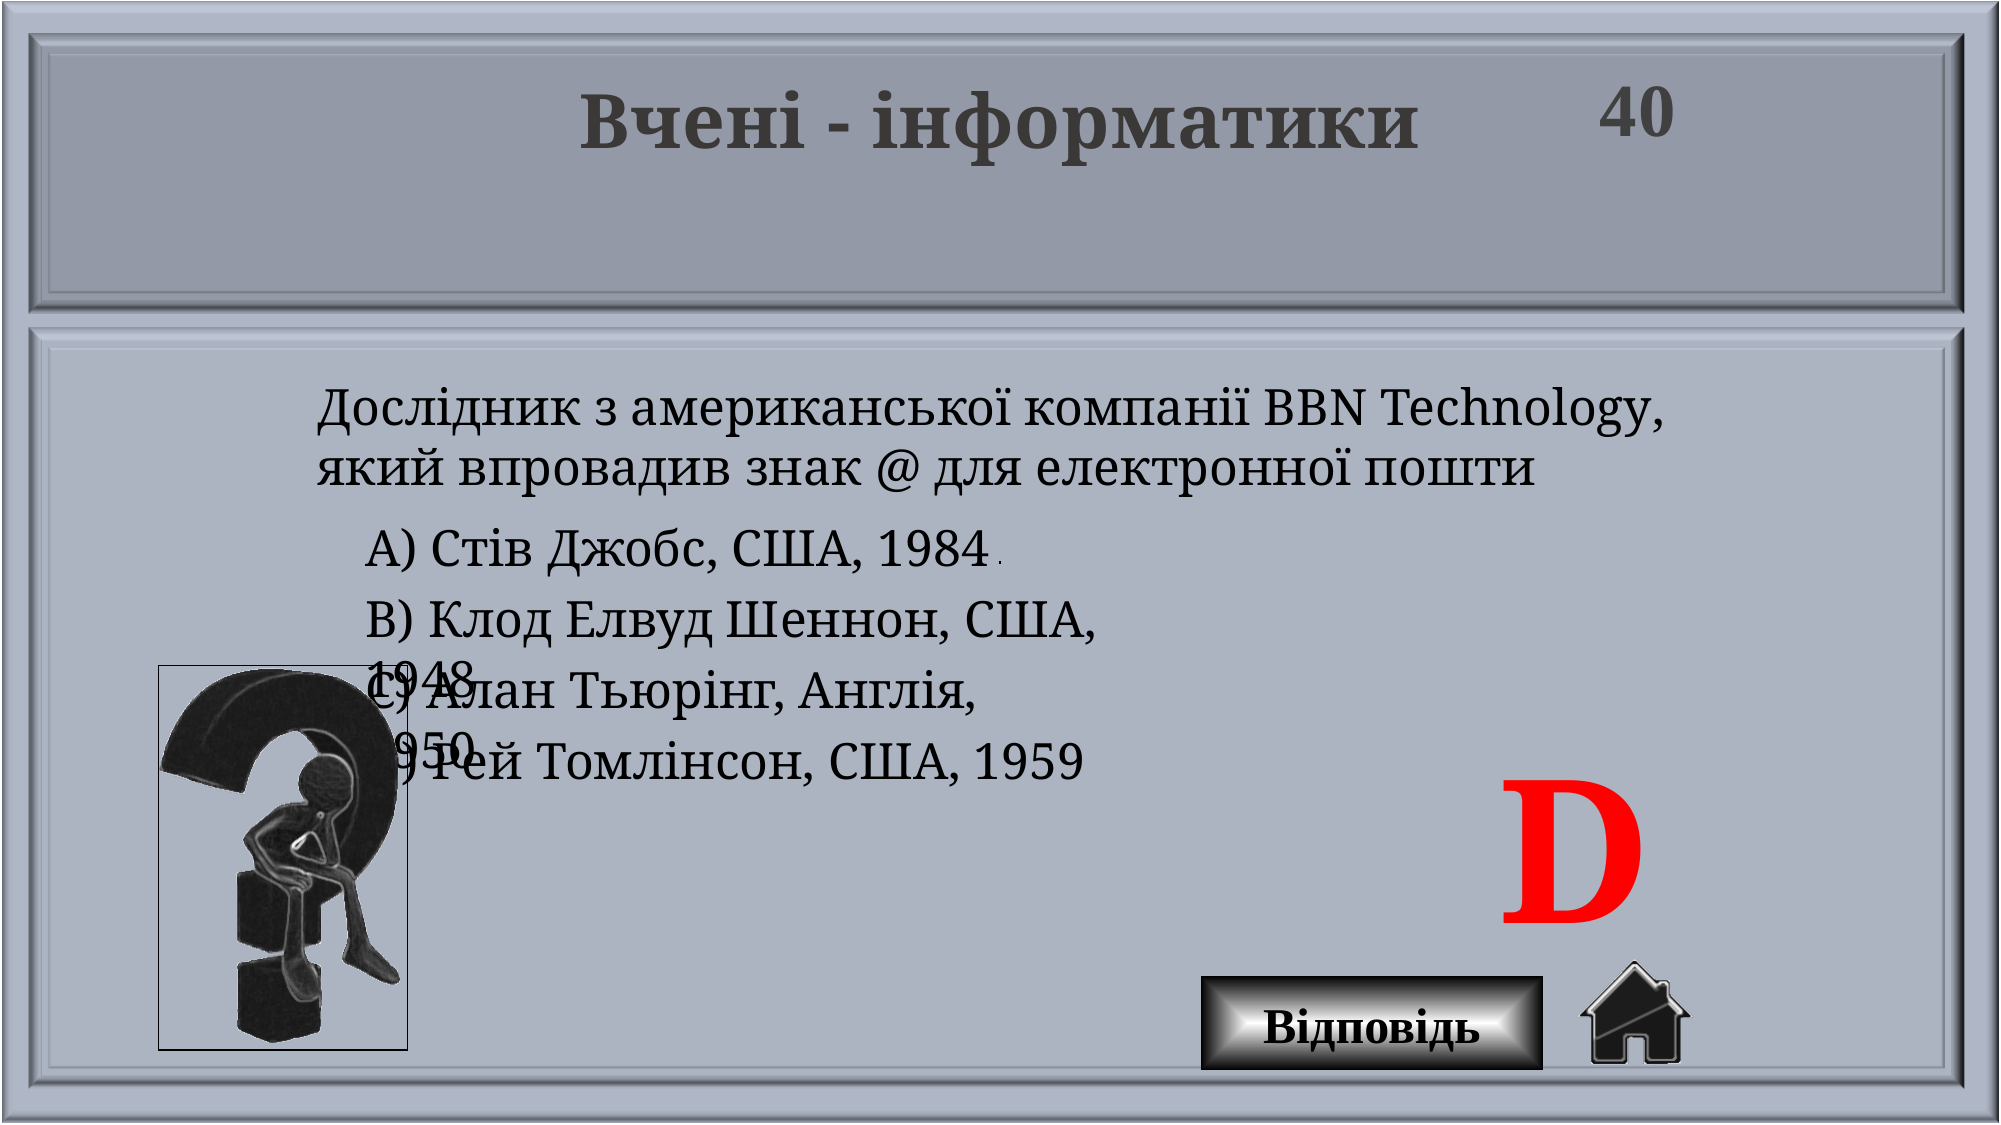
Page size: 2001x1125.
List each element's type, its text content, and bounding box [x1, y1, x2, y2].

picture [159, 666, 407, 1050]
text_box D) Рей Томлінсон, США, 1959 [408, 722, 1473, 797]
text_box D [1484, 715, 1697, 971]
text_box B) Клод Елвуд Шеннон, США, 1948 [350, 580, 1213, 715]
text_box 40 [1555, 54, 1721, 160]
text_box Дослідник з американської компанії BBN Technology, який впровадив знак @ для електронної пошти [303, 367, 1697, 503]
picture [1574, 956, 1701, 1067]
text_box Вчені - інформатики [468, 66, 1532, 172]
text_box A) Стів Джобс, США, 1984 [350, 509, 1225, 585]
text_box Відповідь [1200, 975, 1544, 1071]
text_box C) Алан Тьюрінг, Англія, 1950 [350, 651, 1107, 722]
